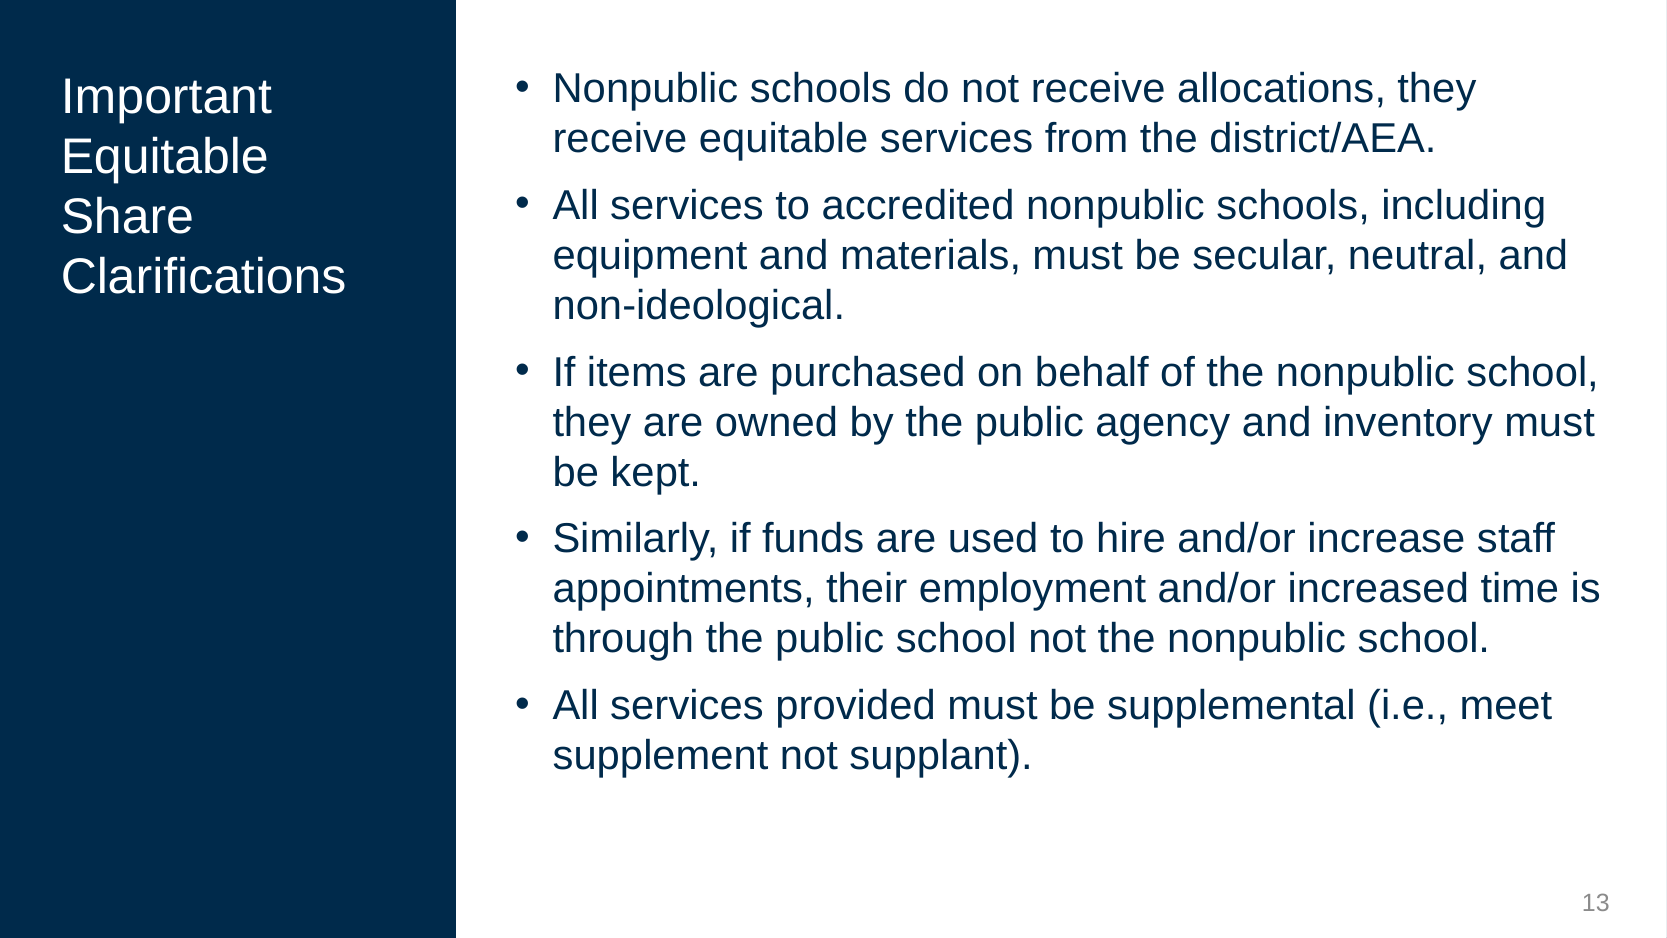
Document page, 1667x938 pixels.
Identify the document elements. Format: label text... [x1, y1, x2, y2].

slide_number 13 [1503, 885, 1625, 919]
title Important Equitable Share Clarifications [45, 55, 415, 885]
list Nonpublic schools do not receive allocations, they receive equitable services from the district/AEA. All services to accredited nonpublic schools, including equipment and materials, must be secular, neutral, and non-ideological. If items are purchased on behalf of the nonpublic school, they are owned by the public agency and inventory must be kept. Similarly, if funds are used to hire and/or increase staff appointments, their employment and/or increased time is through the public school not the nonpublic school. All services provided must be supplemental (i.e., meet supplement not supplant). [500, 53, 1625, 885]
